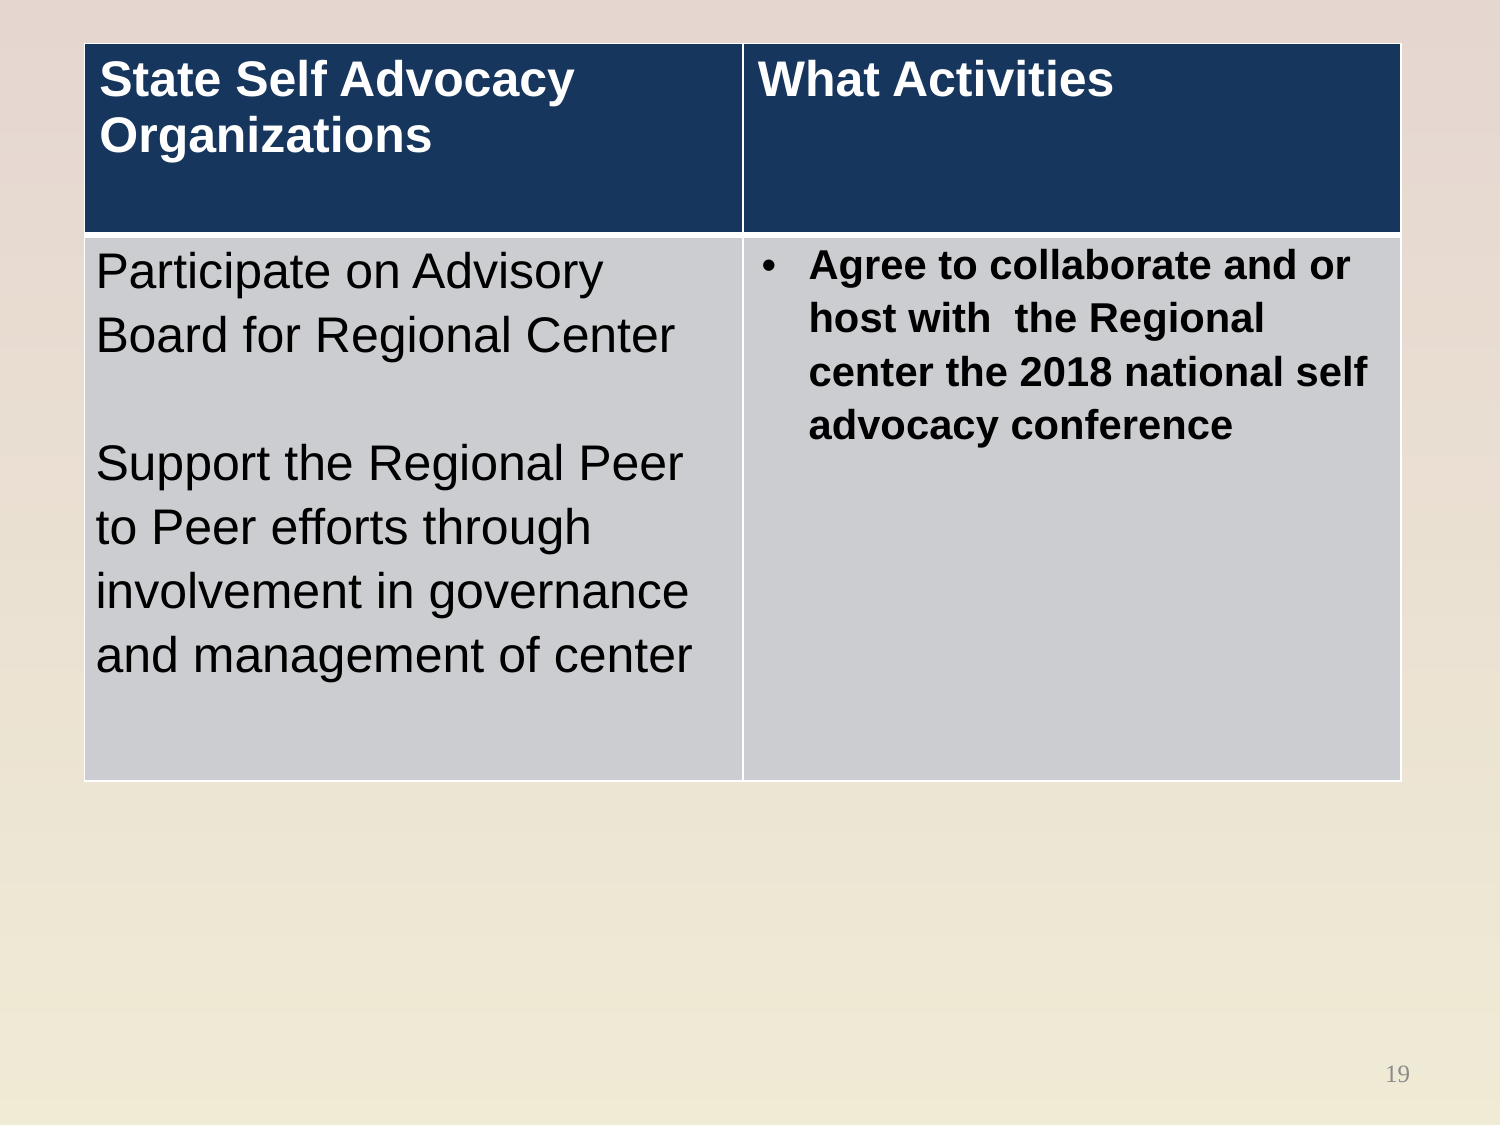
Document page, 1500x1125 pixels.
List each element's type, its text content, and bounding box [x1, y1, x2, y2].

slide_number 19 [1074, 1042, 1425, 1103]
table_header What Activities [744, 44, 1400, 232]
table_header State Self Advocacy Organizations [85, 44, 742, 232]
table_cell Agree to collaborate and or host with the Regional center the 2018 national self advocacy conference [744, 238, 1400, 780]
table_cell Participate on Advisory Board for Regional Center Support the Regional Peer to Peer efforts through involvement in governance and management of center [85, 238, 742, 780]
